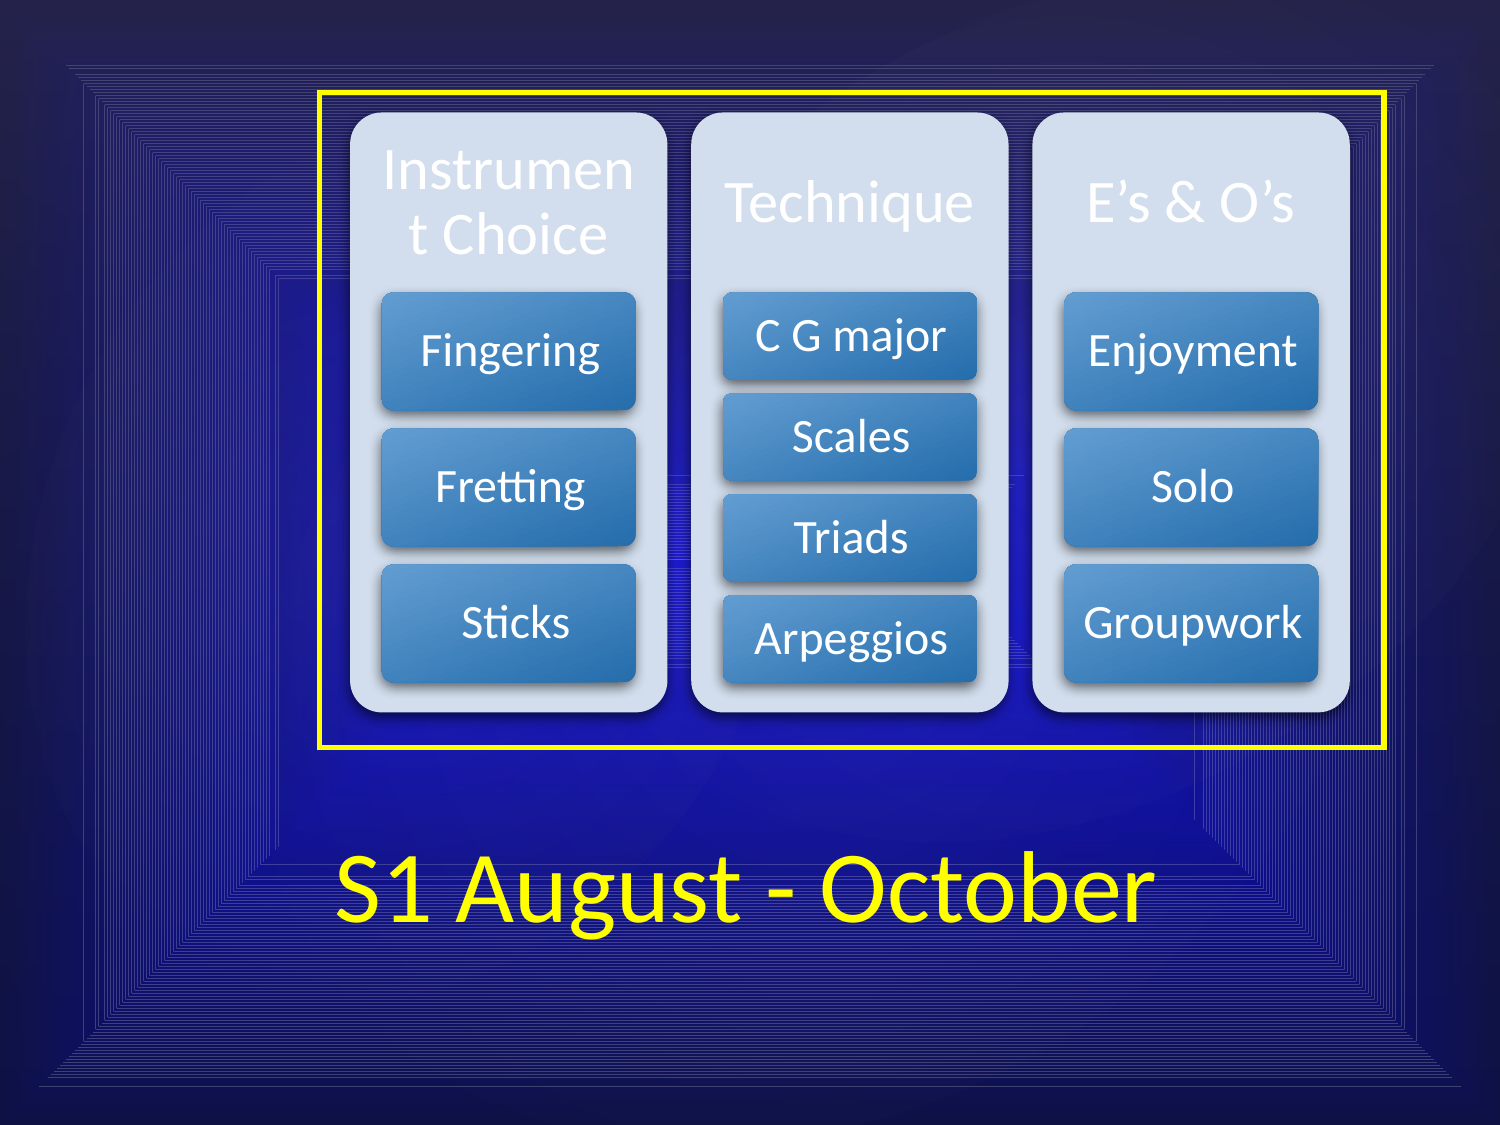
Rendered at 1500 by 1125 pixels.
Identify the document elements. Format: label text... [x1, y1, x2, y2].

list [349, 111, 1351, 713]
title S1 August - October [127, 800, 1365, 950]
table_header [322, 95, 1381, 745]
